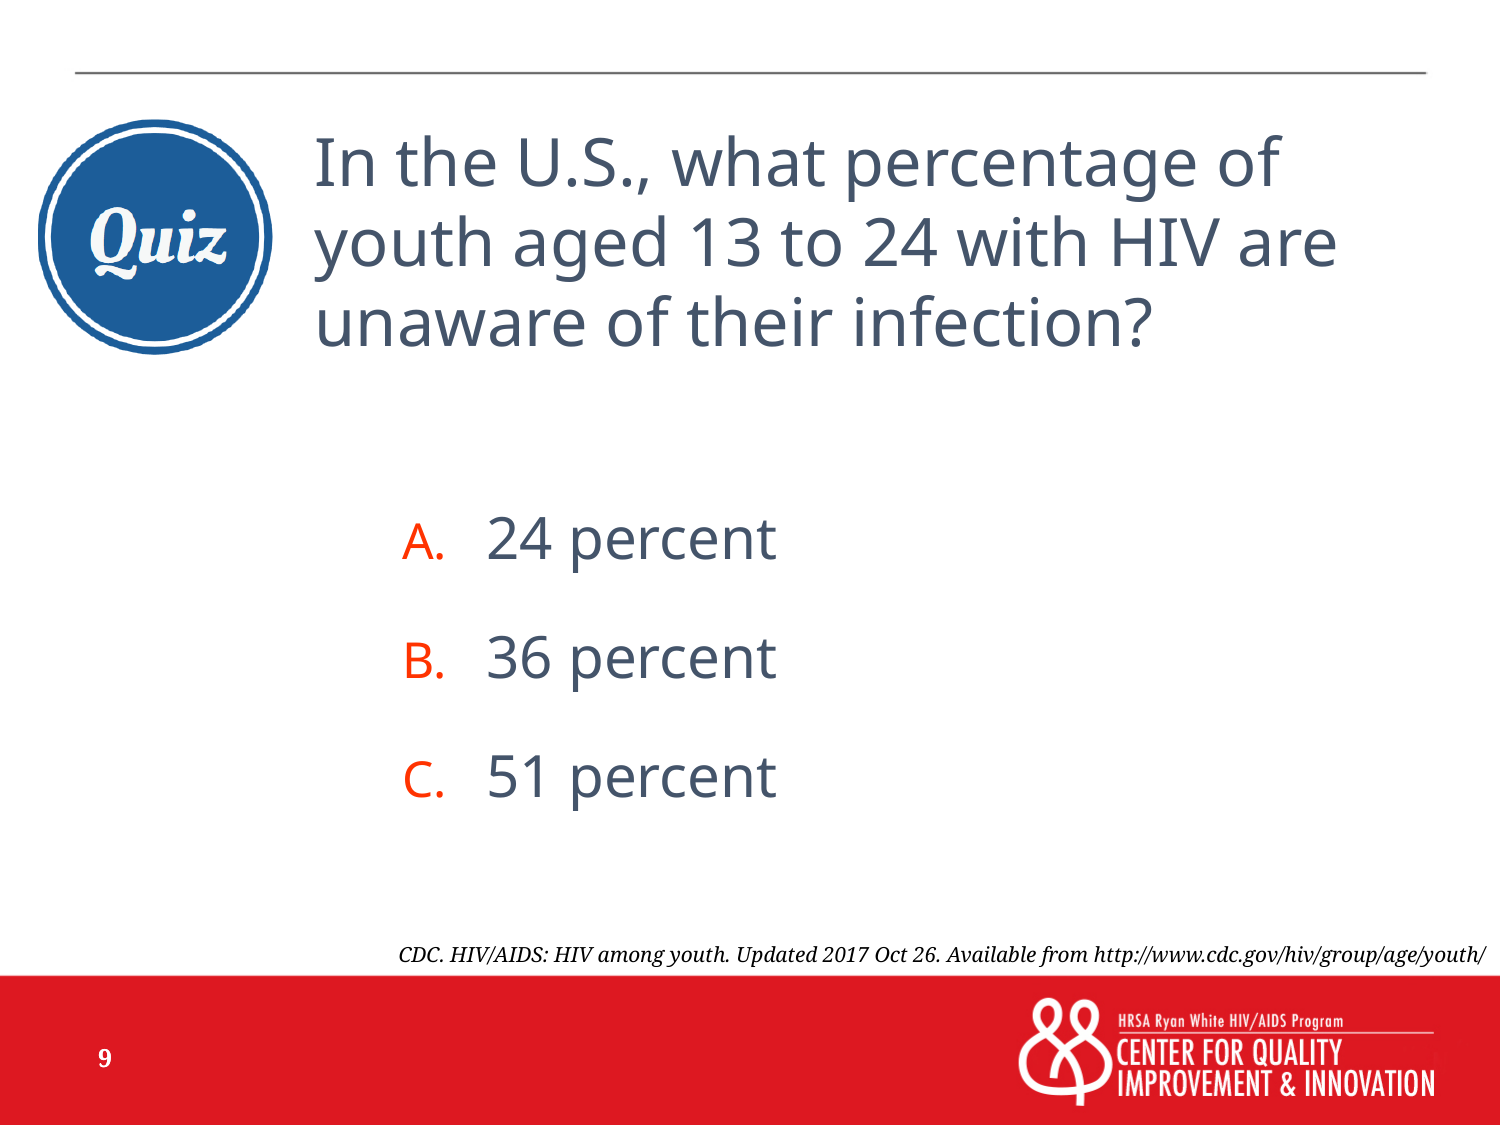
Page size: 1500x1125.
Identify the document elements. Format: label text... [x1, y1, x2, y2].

text_box 24 percent 36 percent 51 percent [387, 493, 1309, 894]
text_box CDC. HIV/AIDS: HIV among youth. Updated 2017 Oct 26. Available from http://www.cdc.gov/hiv/group/age/youth/ [174, 934, 1500, 975]
text_box In the U.S., what percentage of youth aged 13 to 24 with HIV are unaware of their infection? [299, 112, 1425, 363]
picture [0, 0, 1500, 1125]
